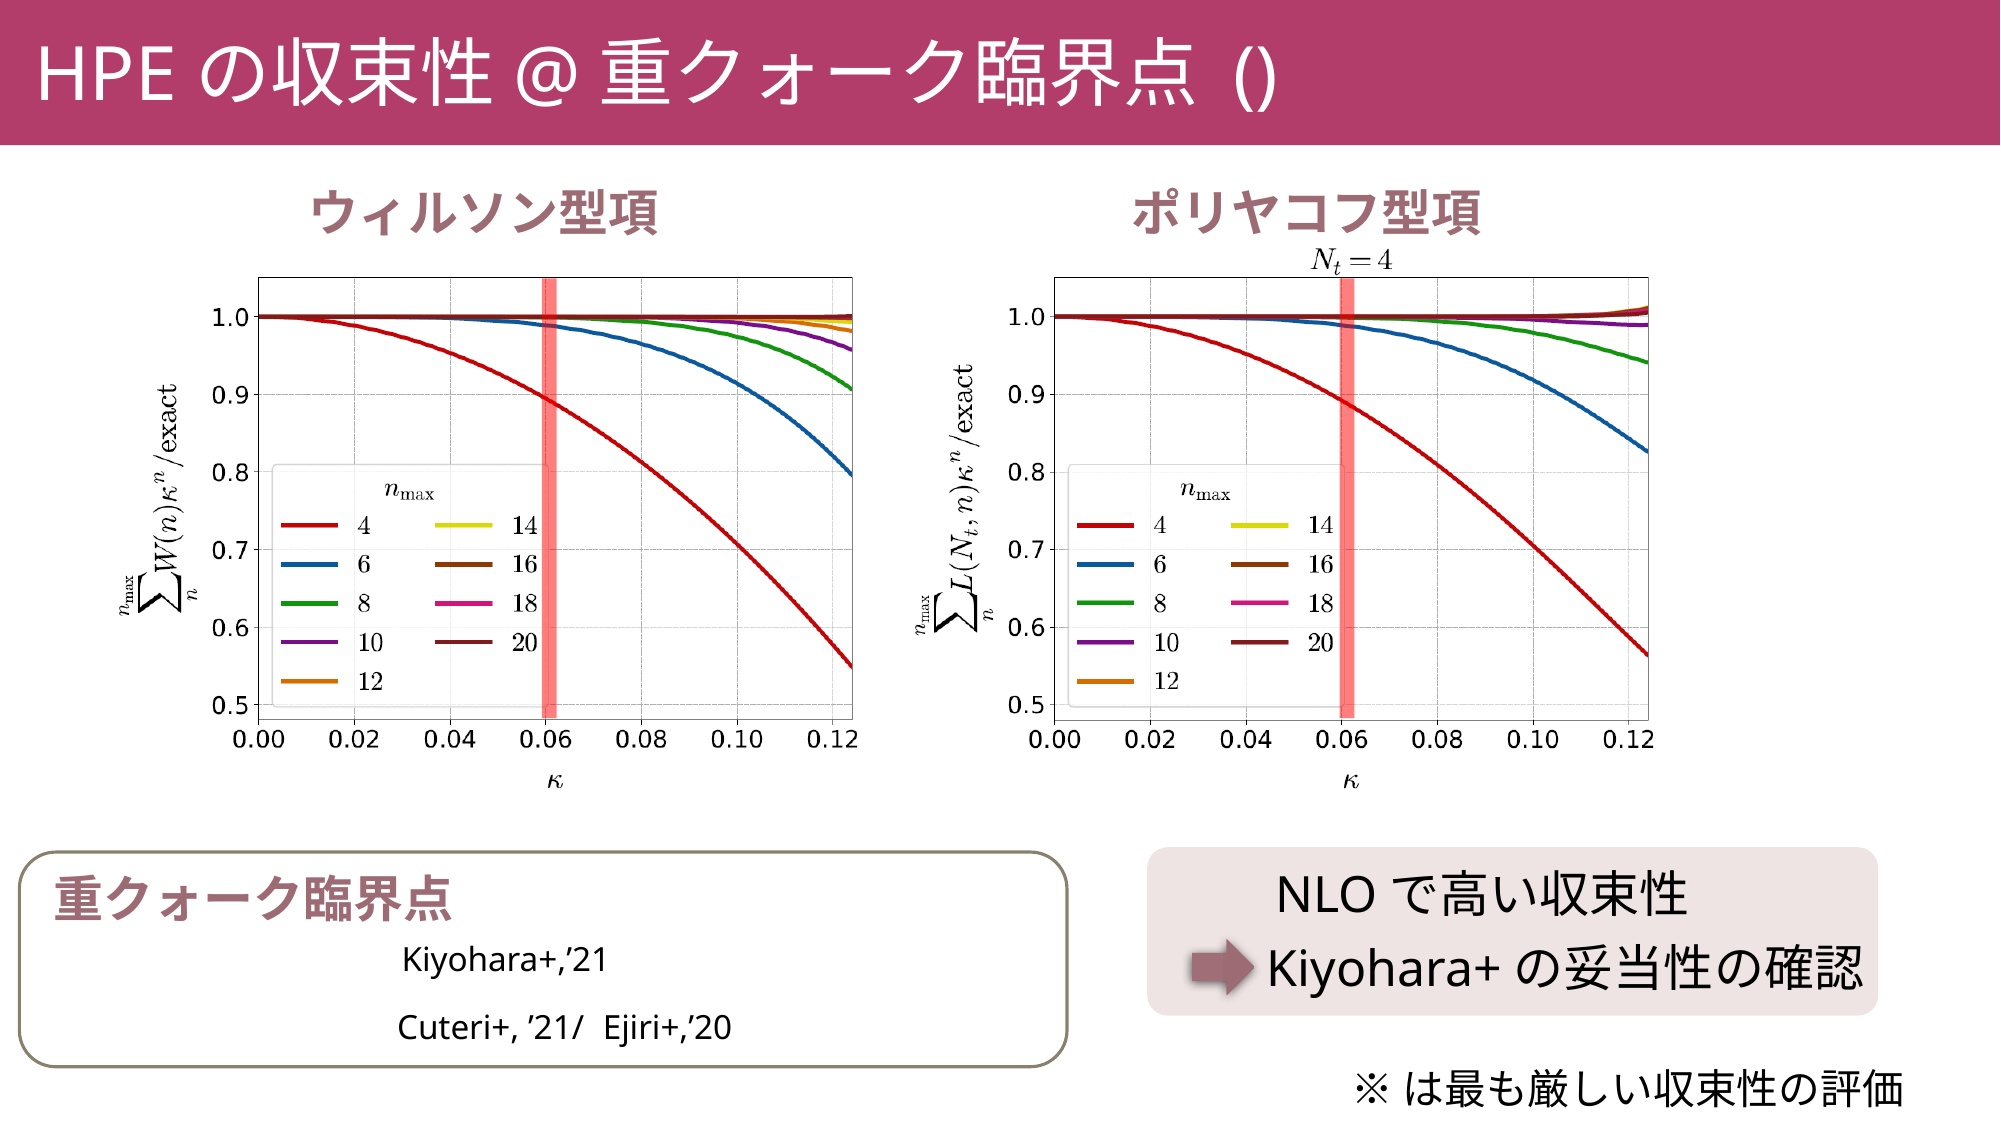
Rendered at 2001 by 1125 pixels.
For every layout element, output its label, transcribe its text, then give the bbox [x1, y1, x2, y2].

text_box [19, 852, 1068, 1067]
text_box 重クォーク臨界点 [38, 860, 469, 935]
text_box [1146, 846, 1880, 1017]
picture [906, 237, 1663, 804]
text_box [1191, 938, 1252, 996]
picture [110, 268, 867, 804]
text_box Kiyohara+の妥当性の確認 [1252, 929, 1879, 1004]
